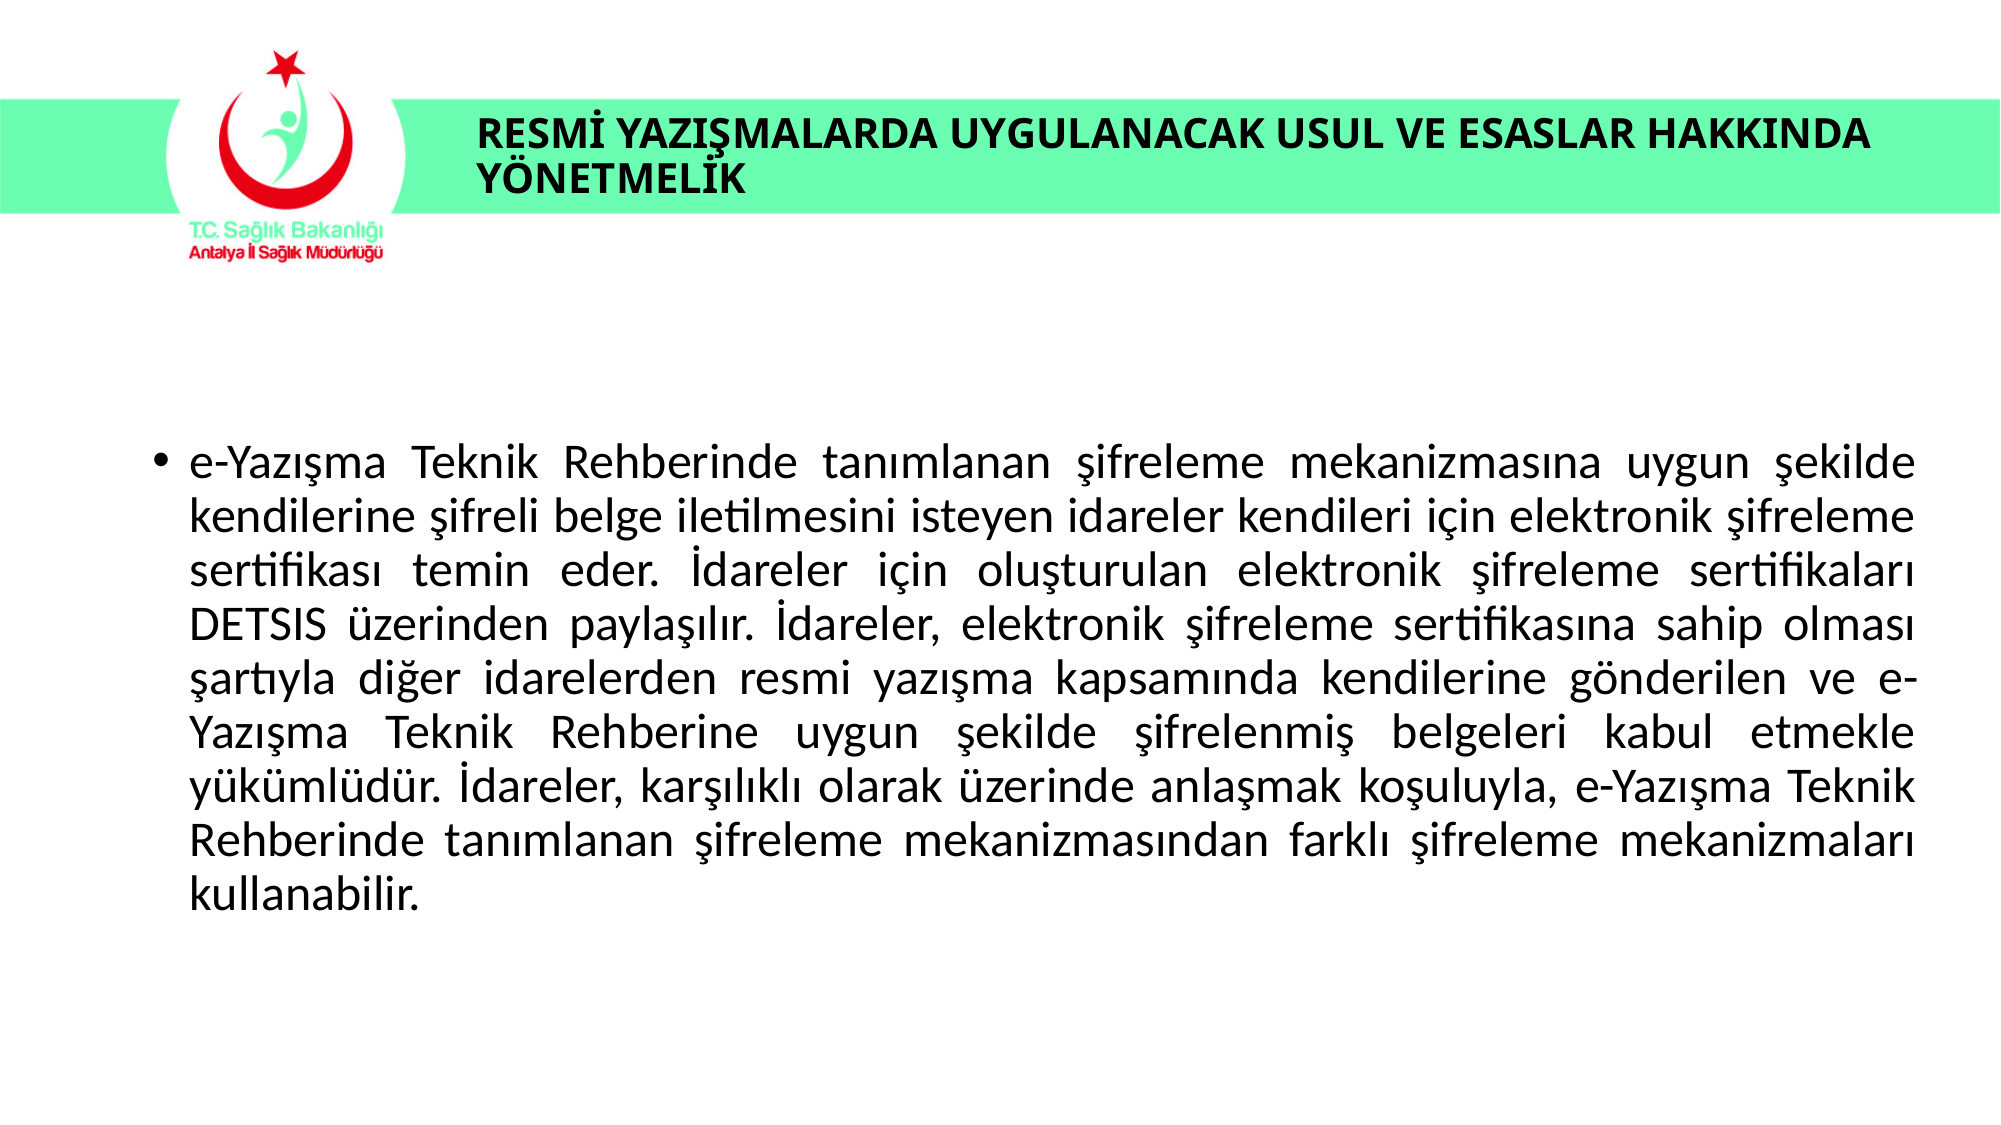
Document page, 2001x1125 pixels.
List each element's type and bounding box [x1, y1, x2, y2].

list [0, 0, 2000, 1125]
